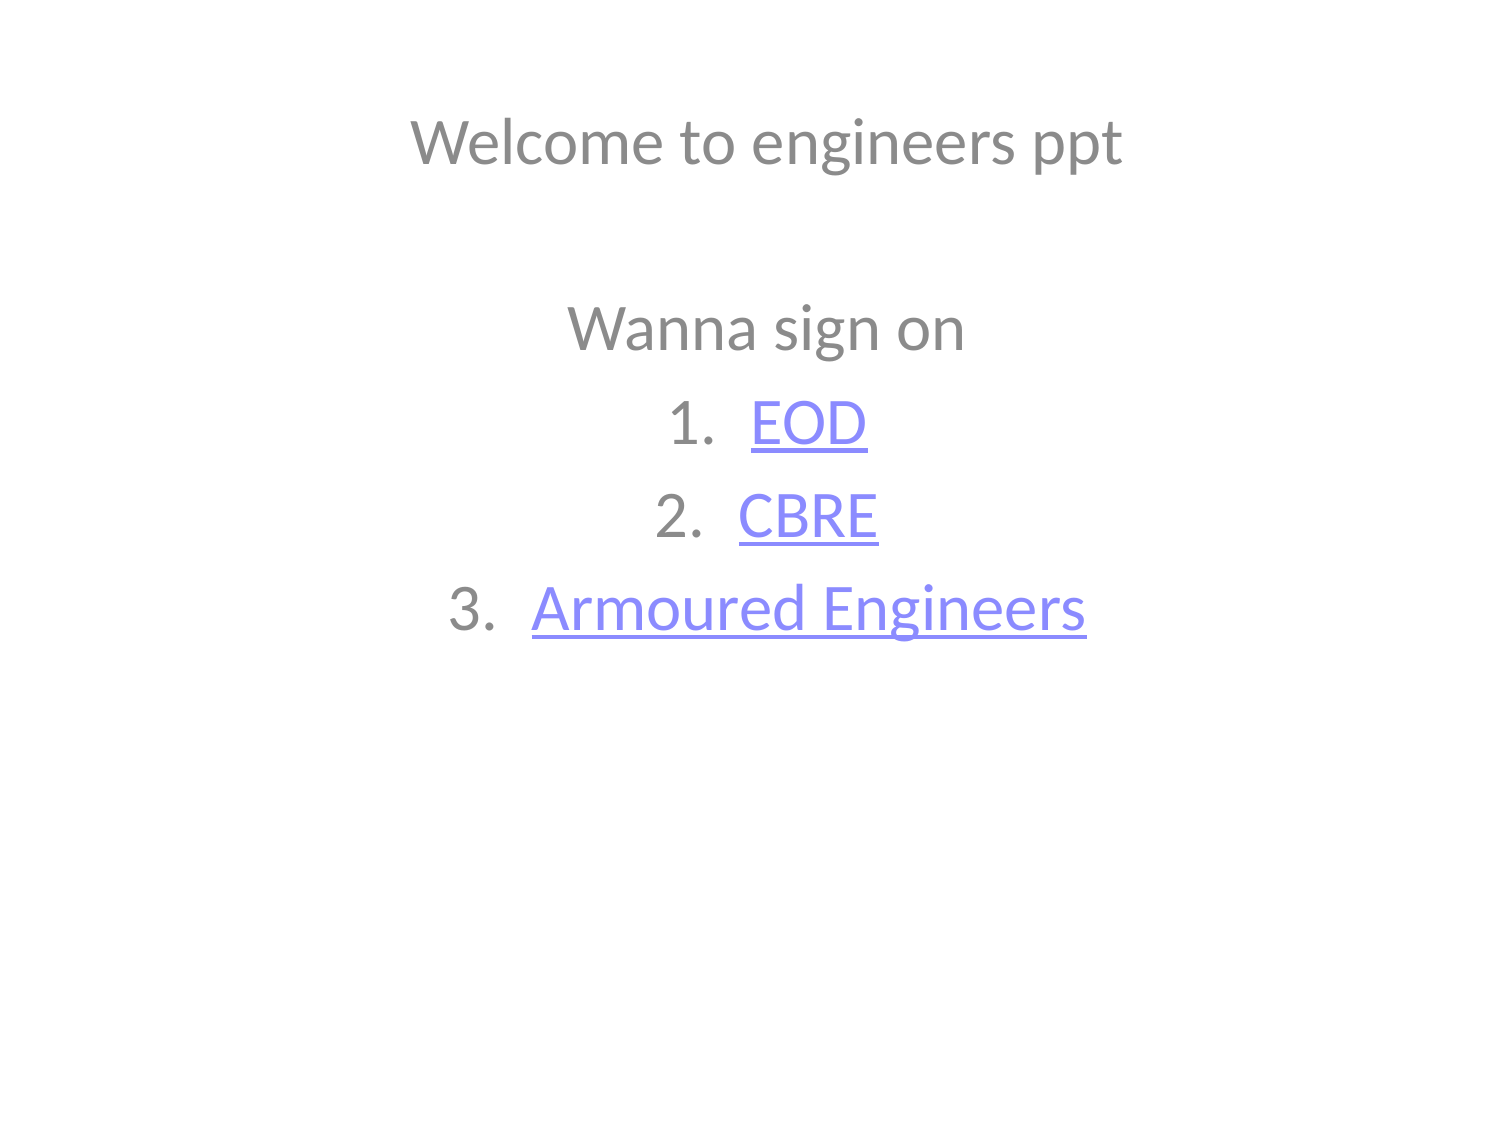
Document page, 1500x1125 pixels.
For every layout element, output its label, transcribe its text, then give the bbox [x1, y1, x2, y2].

subtitle Welcome to engineers ppt Wanna sign on EOD CBRE Armoured Engineers [242, 90, 1293, 917]
